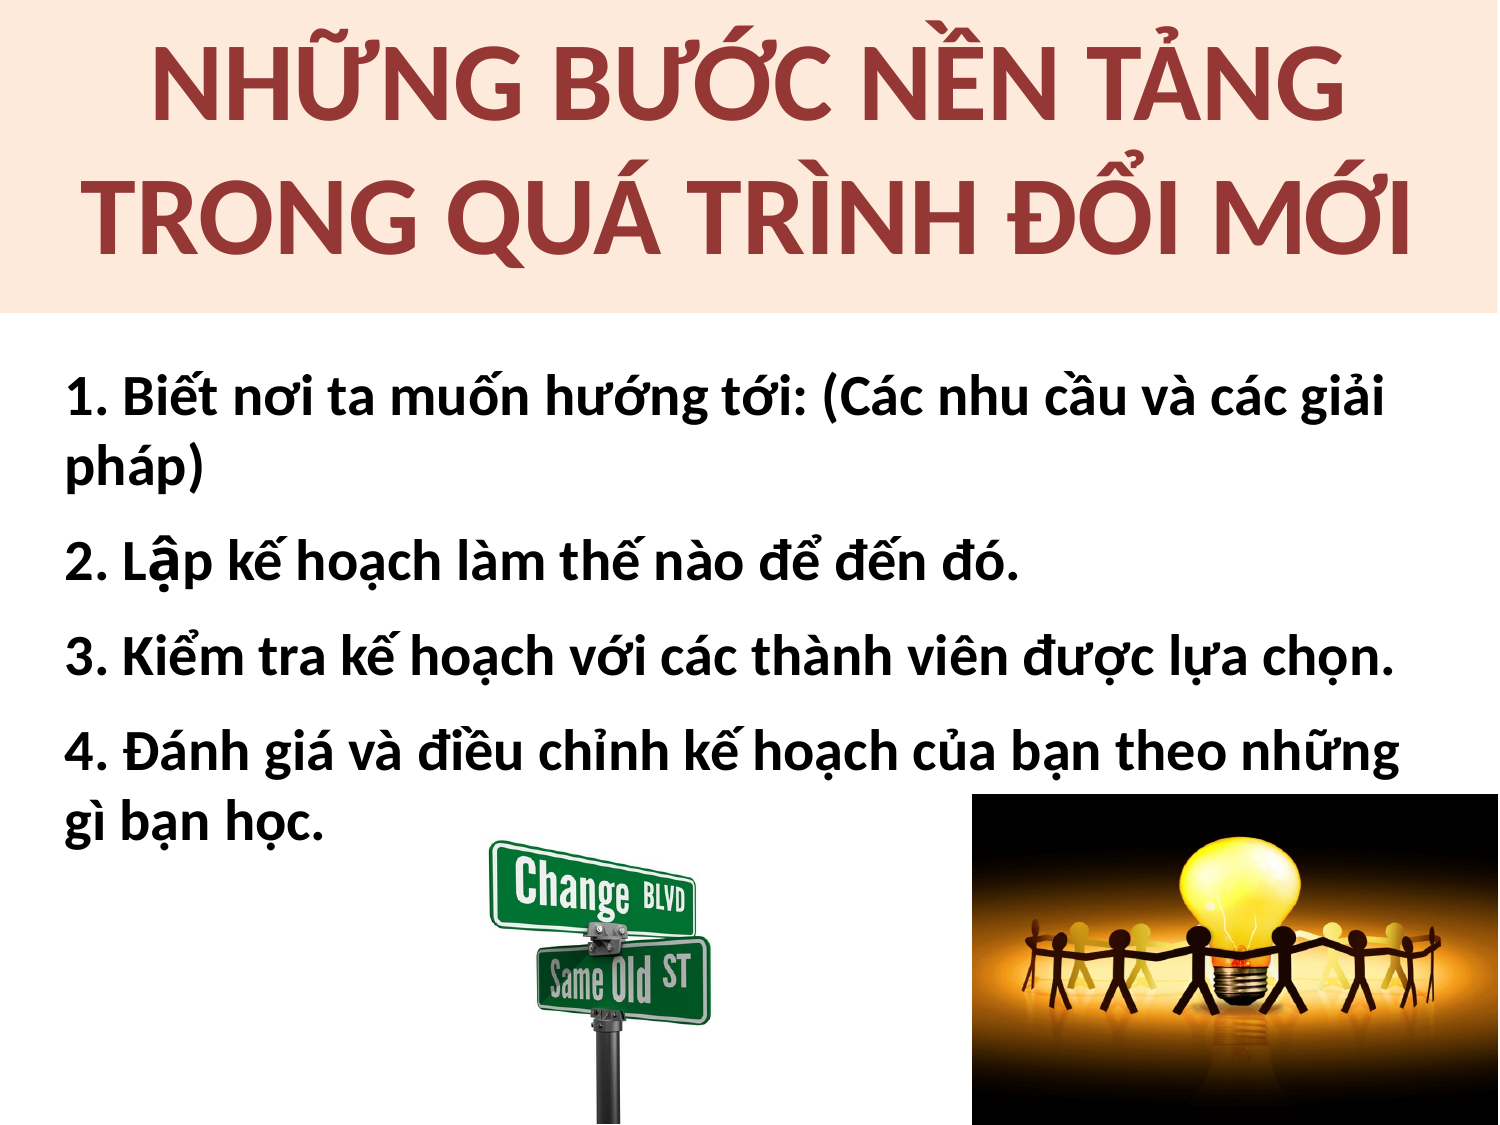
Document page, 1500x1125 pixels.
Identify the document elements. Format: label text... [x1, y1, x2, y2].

text_box NHỮNG BƯỚC NỀN TẢNG TRONG QUÁ TRÌNH ĐỔI MỚI [0, 0, 1498, 313]
picture [486, 835, 713, 1124]
text_box 1. Biết nơi ta muốn hướng tới: (Các nhu cầu và các giải pháp) 2. Lập kế hoạch làm thế nào để đến đó. 3. Kiểm tra kế hoạch với các thành viên được lựa chọn. 4. Đánh giá và điều chỉnh kế hoạch của bạn theo những gì bạn học. [49, 349, 1462, 888]
picture [971, 793, 1498, 1125]
